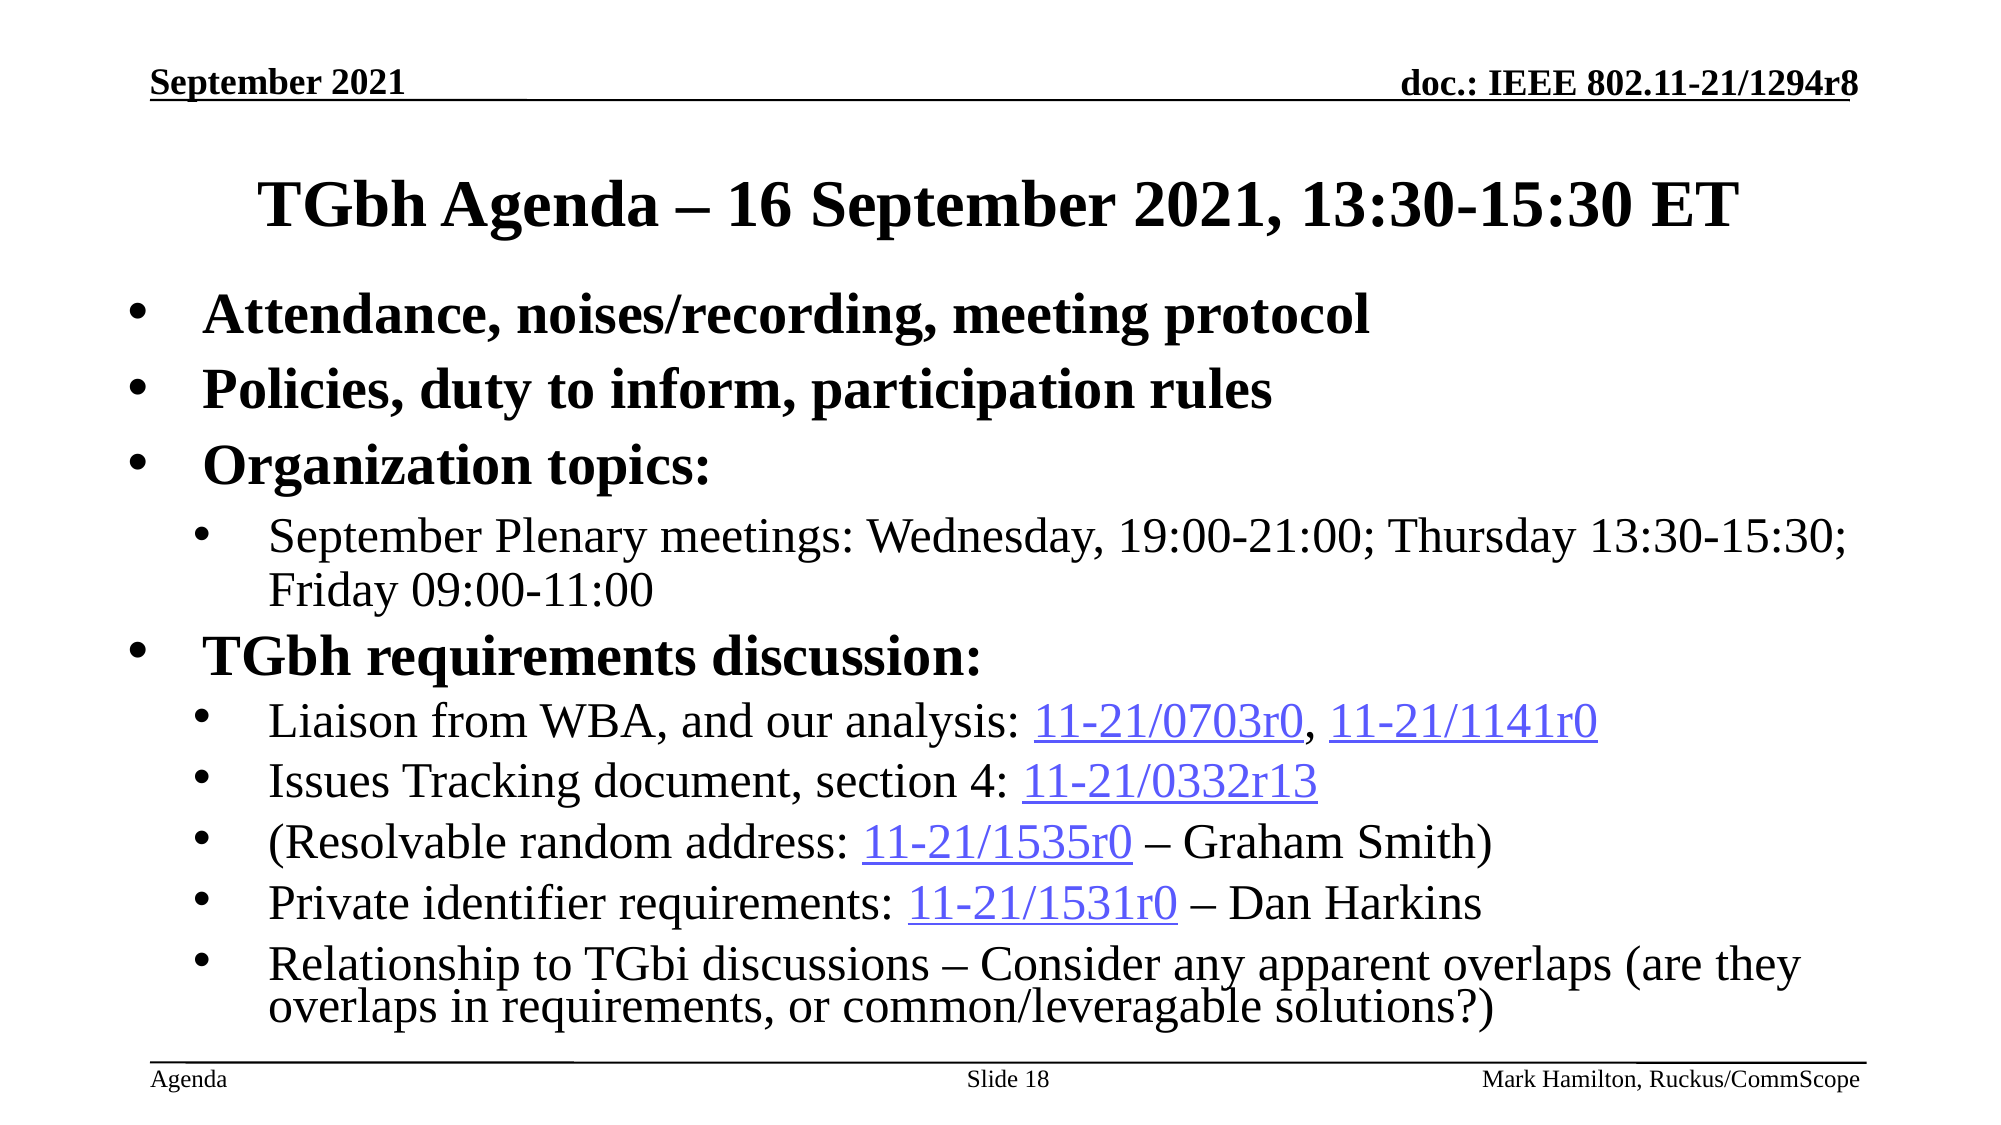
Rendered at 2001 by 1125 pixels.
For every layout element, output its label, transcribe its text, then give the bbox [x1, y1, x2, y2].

list Attendance, noises/recording, meeting protocol Policies, duty to inform, participation rules Organization topics: September Plenary meetings: Wednesday, 19:00-21:00; Thursday 13:30-15:30; Friday 09:00-11:00 TGbh requirements discussion: Liaison from WBA, and our analysis: 11-21/0703r0, 11-21/1141r0 Issues Tracking document, section 4: 11-21/0332r13 (Resolvable random address: 11-21/1535r0 – Graham Smith) Private identifier requirements: 11-21/1531r0 – Dan Harkins Relationship to TGbi discussions – Consider any apparent overlaps (are they overlaps in requirements, or common/leveragable solutions?) [112, 274, 1888, 1013]
title TGbh Agenda – 16 September 2021, 13:30-15:30 ET [149, 112, 1850, 274]
slide_number Slide 18 [950, 1061, 1067, 1123]
